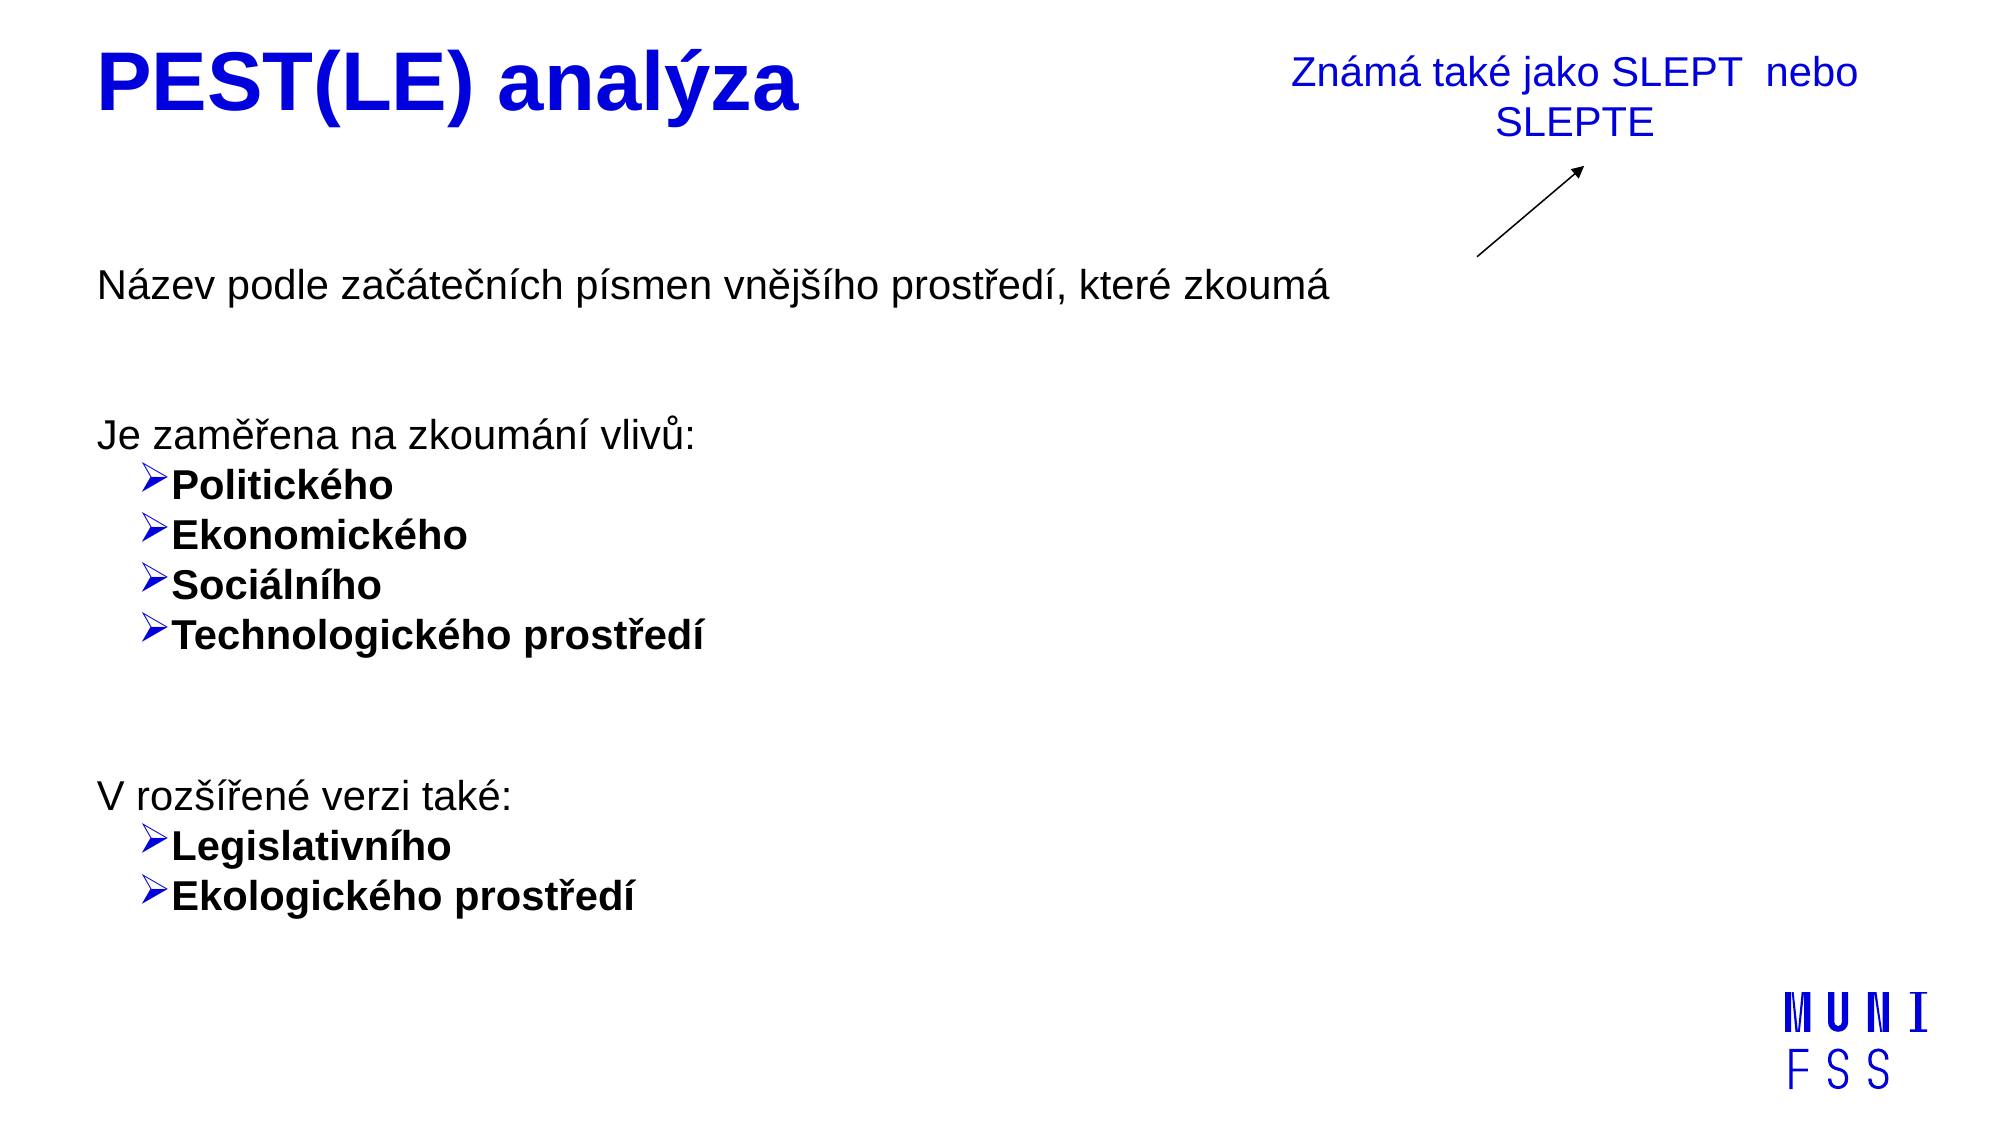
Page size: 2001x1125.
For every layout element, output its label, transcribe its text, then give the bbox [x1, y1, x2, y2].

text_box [1476, 165, 1585, 258]
text_box Známá také jako SLEPT nebo SLEPTE [1226, 37, 1924, 152]
title PEST(LE) analýza [96, 43, 1465, 191]
list Název podle začátečních písmen vnějšího prostředí, které zkoumá Je zaměřena na zkoumání vlivů: Politického Ekonomického Sociálního Technologického prostředí V rozšířené verzi také: Legislativního Ekologického prostředí [85, 232, 1753, 1012]
